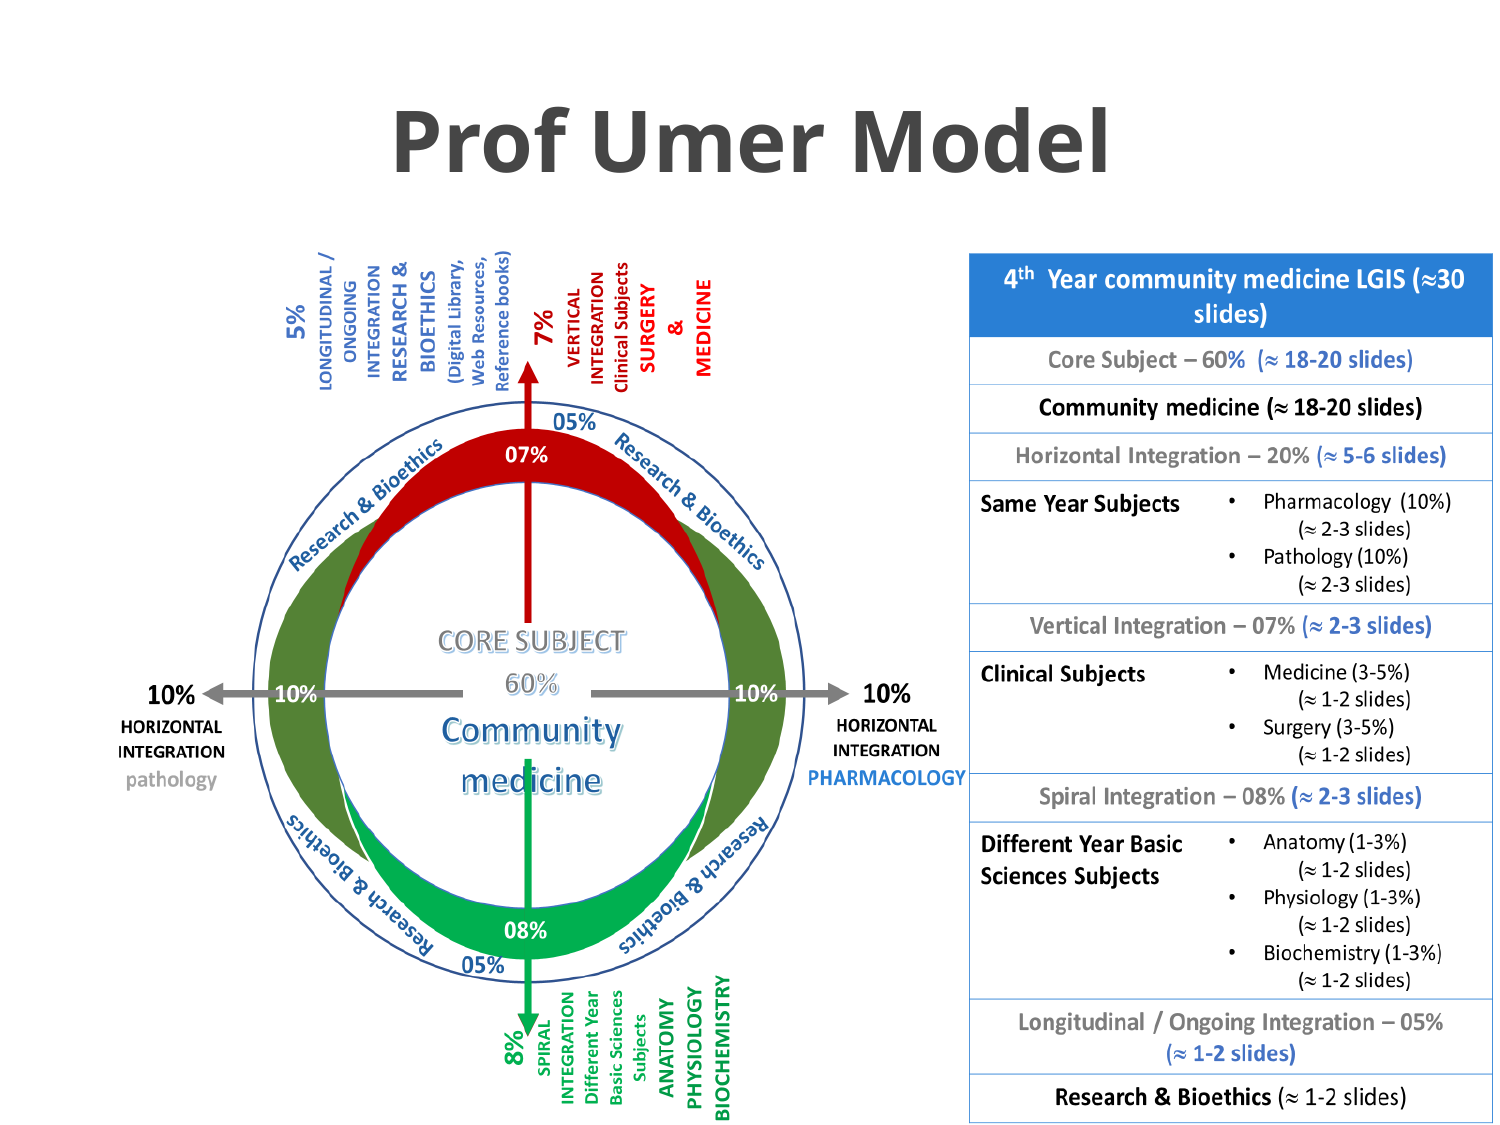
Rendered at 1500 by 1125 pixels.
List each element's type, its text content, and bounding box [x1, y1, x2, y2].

title Prof Umer Model [75, 45, 1425, 233]
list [0, 236, 1500, 1125]
